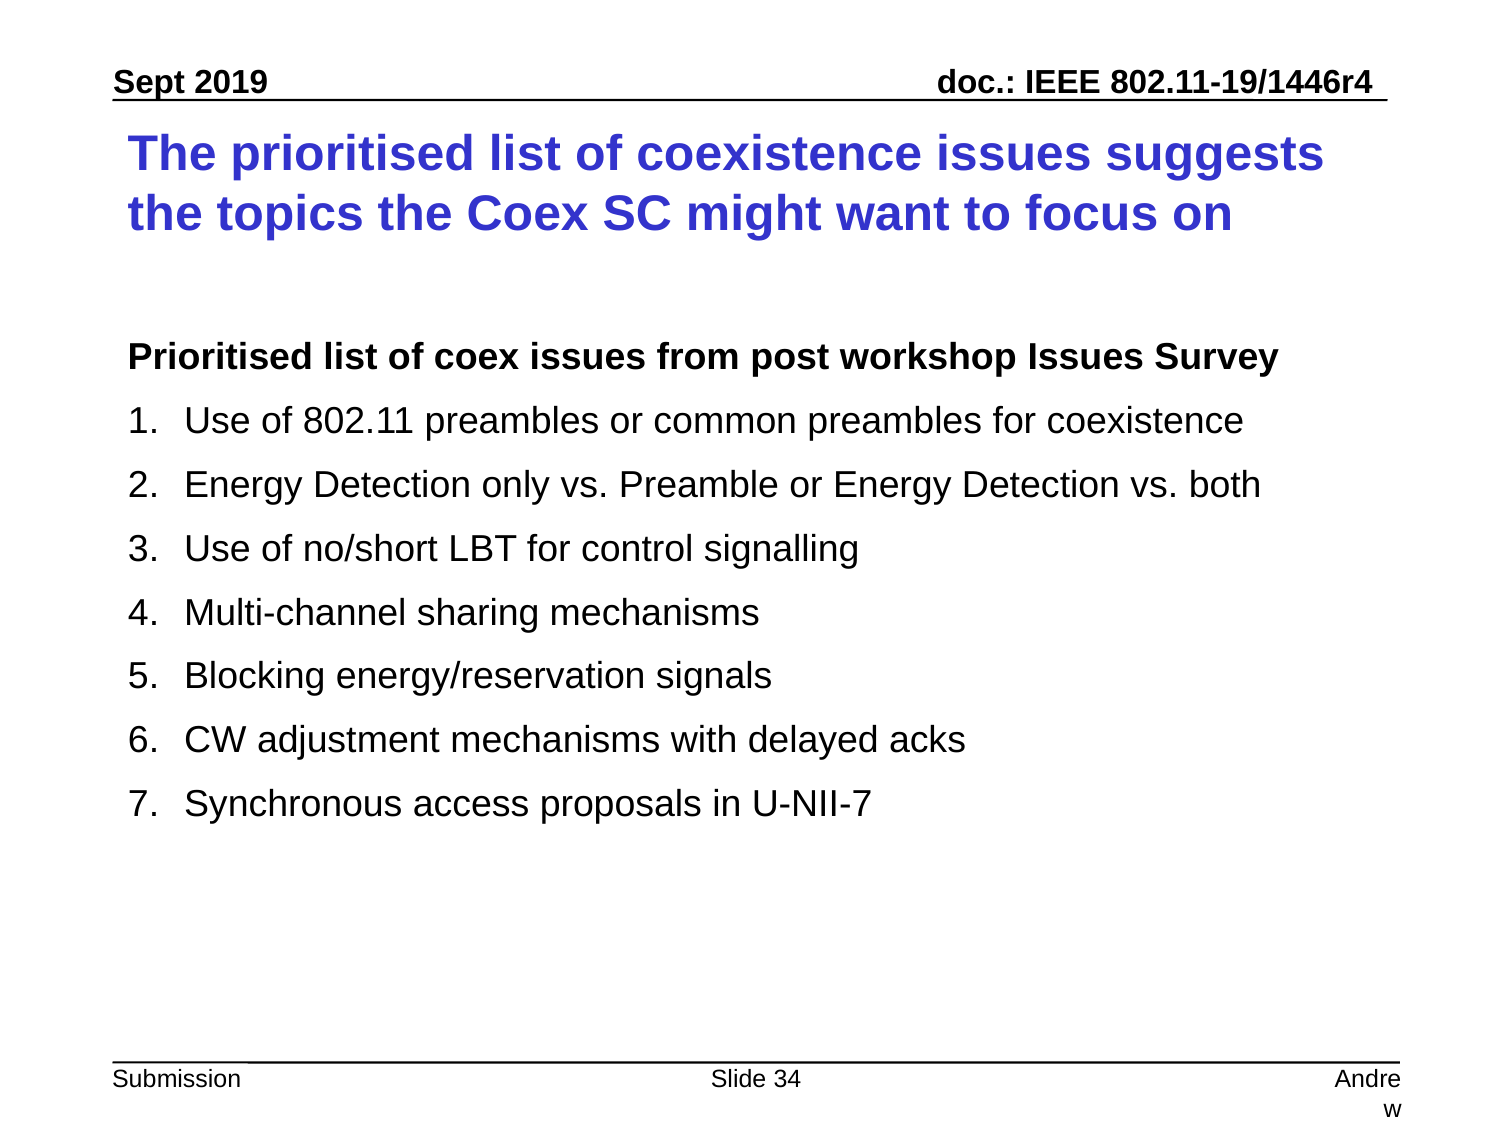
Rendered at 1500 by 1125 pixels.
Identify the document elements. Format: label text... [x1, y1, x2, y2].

title The prioritised list of coexistence issues suggests the topics the Coex SC might want to focus on [112, 112, 1388, 288]
slide_number Slide 34 [709, 1061, 803, 1093]
list Prioritised list of coex issues from post workshop Issues Survey Use of 802.11 preambles or common preambles for coexistence Energy Detection only vs. Preamble or Energy Detection vs. both Use of no/short LBT for control signalling Multi-channel sharing mechanisms Blocking energy/reservation signals CW adjustment mechanisms with delayed acks Synchronous access proposals in U-NII-7 [112, 324, 1388, 1000]
footer Andrew Myles, Cisco [1320, 1061, 1402, 1093]
